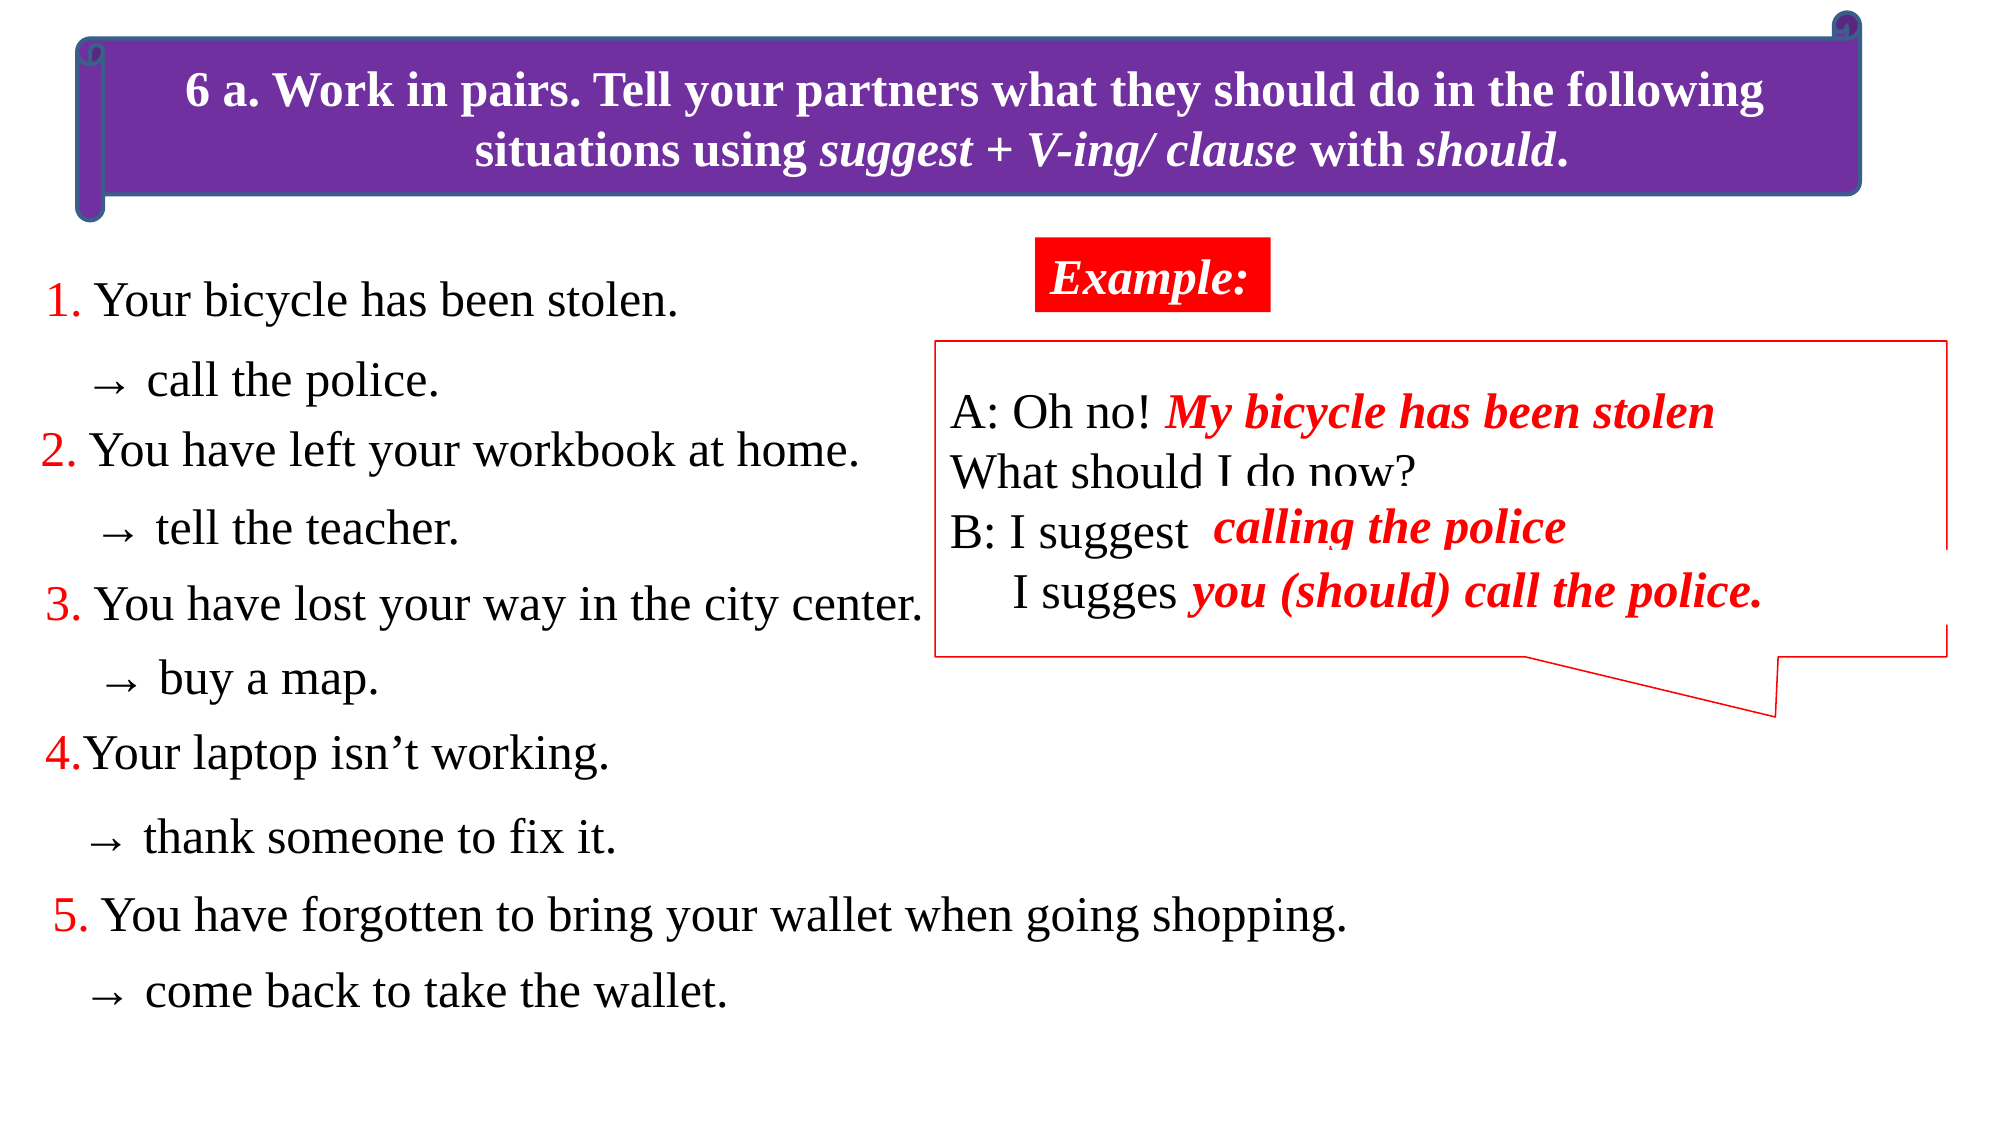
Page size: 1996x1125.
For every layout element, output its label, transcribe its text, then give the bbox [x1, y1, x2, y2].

text_box 1. Your bicycle has been stolen. [30, 259, 755, 335]
text_box My bicycle has been stolen [1150, 371, 1732, 447]
text_box calling the police [1198, 485, 1582, 549]
text_box 4.Your laptop isn’t working. [30, 712, 643, 788]
text_box 6 a. Work in pairs. Tell your partners what they should do in the following situations using suggest + V-ing/ clause with should. [75, 10, 1863, 223]
text_box A: Oh no! …………………………... What should I do now? B: I suggest ………………… I suggest that …………………………... [932, 338, 1949, 720]
text_box 3. You have lost your way in the city center. [30, 563, 932, 638]
text_box 2. You have left your workbook at home. [25, 409, 889, 485]
text_box → call the police. [69, 338, 456, 414]
text_box → come back to take the wallet. [67, 949, 745, 1025]
text_box you (should) call the police. [1177, 549, 1996, 625]
text_box → tell the teacher. [78, 487, 476, 563]
text_box → buy a map. [81, 636, 395, 712]
text_box → thank someone to fix it. [66, 796, 633, 872]
text_box 5. You have forgotten to bring your wallet when going shopping. [37, 874, 1375, 949]
text_box Example: [1035, 237, 1271, 313]
